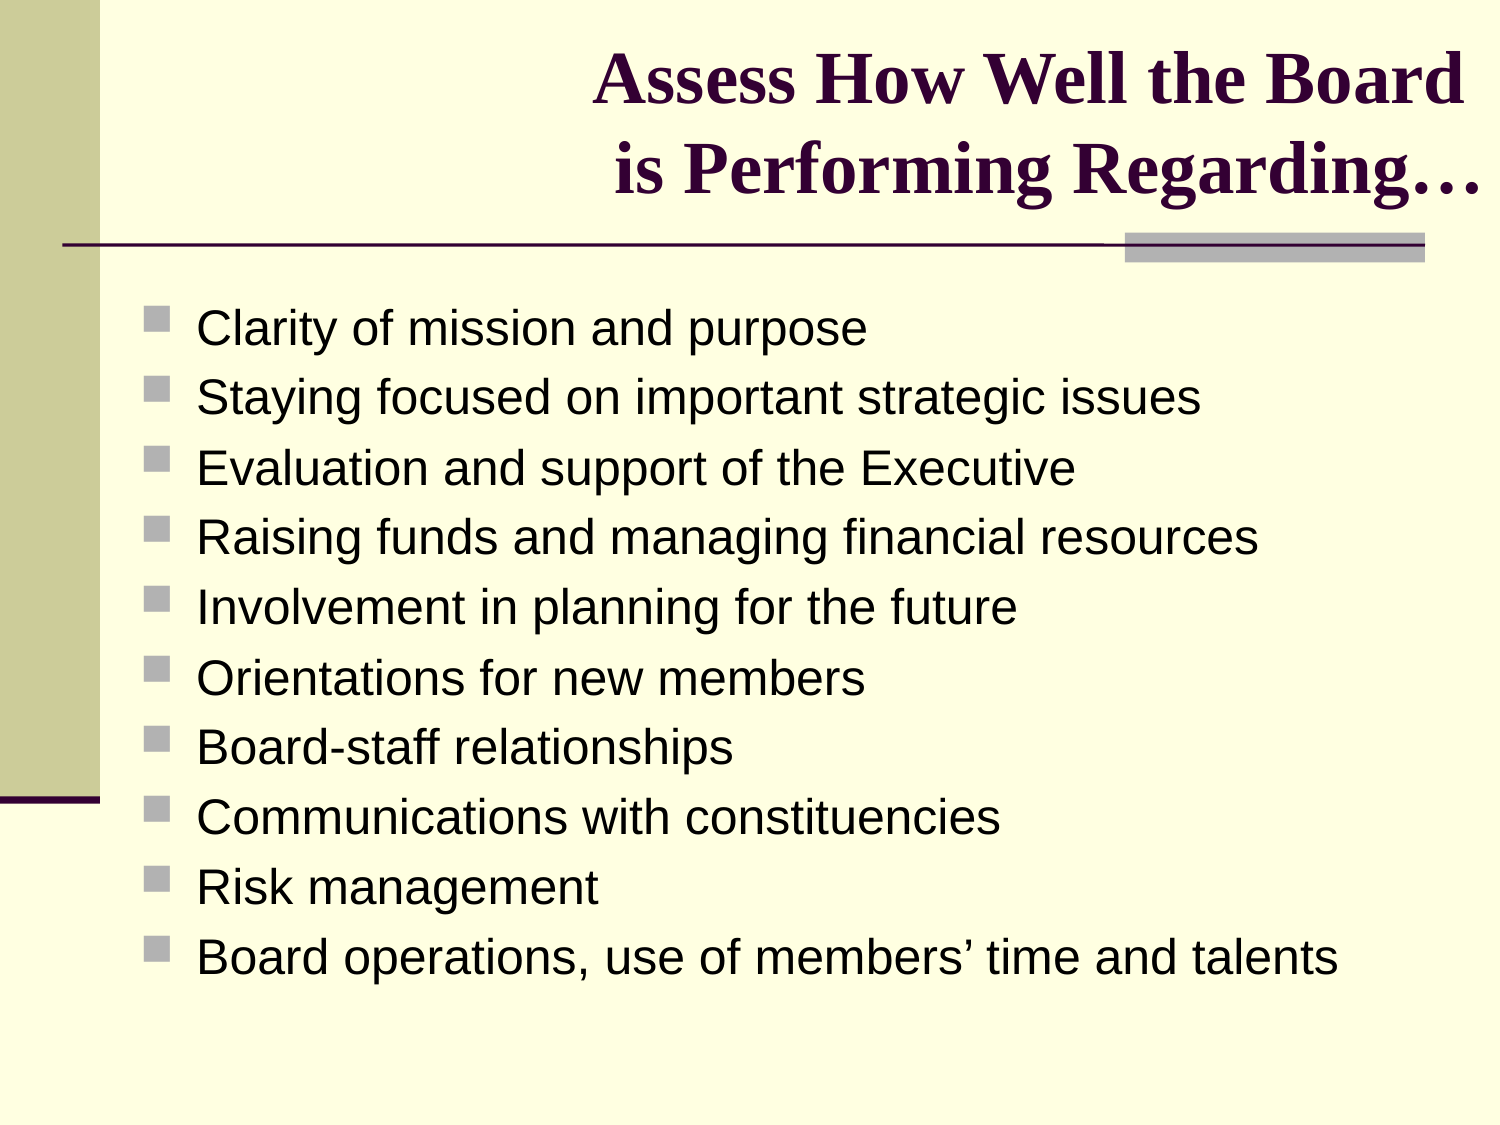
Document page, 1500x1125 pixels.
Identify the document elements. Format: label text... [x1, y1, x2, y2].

title Assess How Well the Board is Performing Regarding… [99, 24, 1500, 213]
list Clarity of mission and purpose Staying focused on important strategic issues Evaluation and support of the Executive Raising funds and managing financial resources Involvement in planning for the future Orientations for new members Board-staff relationships Communications with constituencies Risk management Board operations, use of members’ time and talents [124, 287, 1500, 1051]
